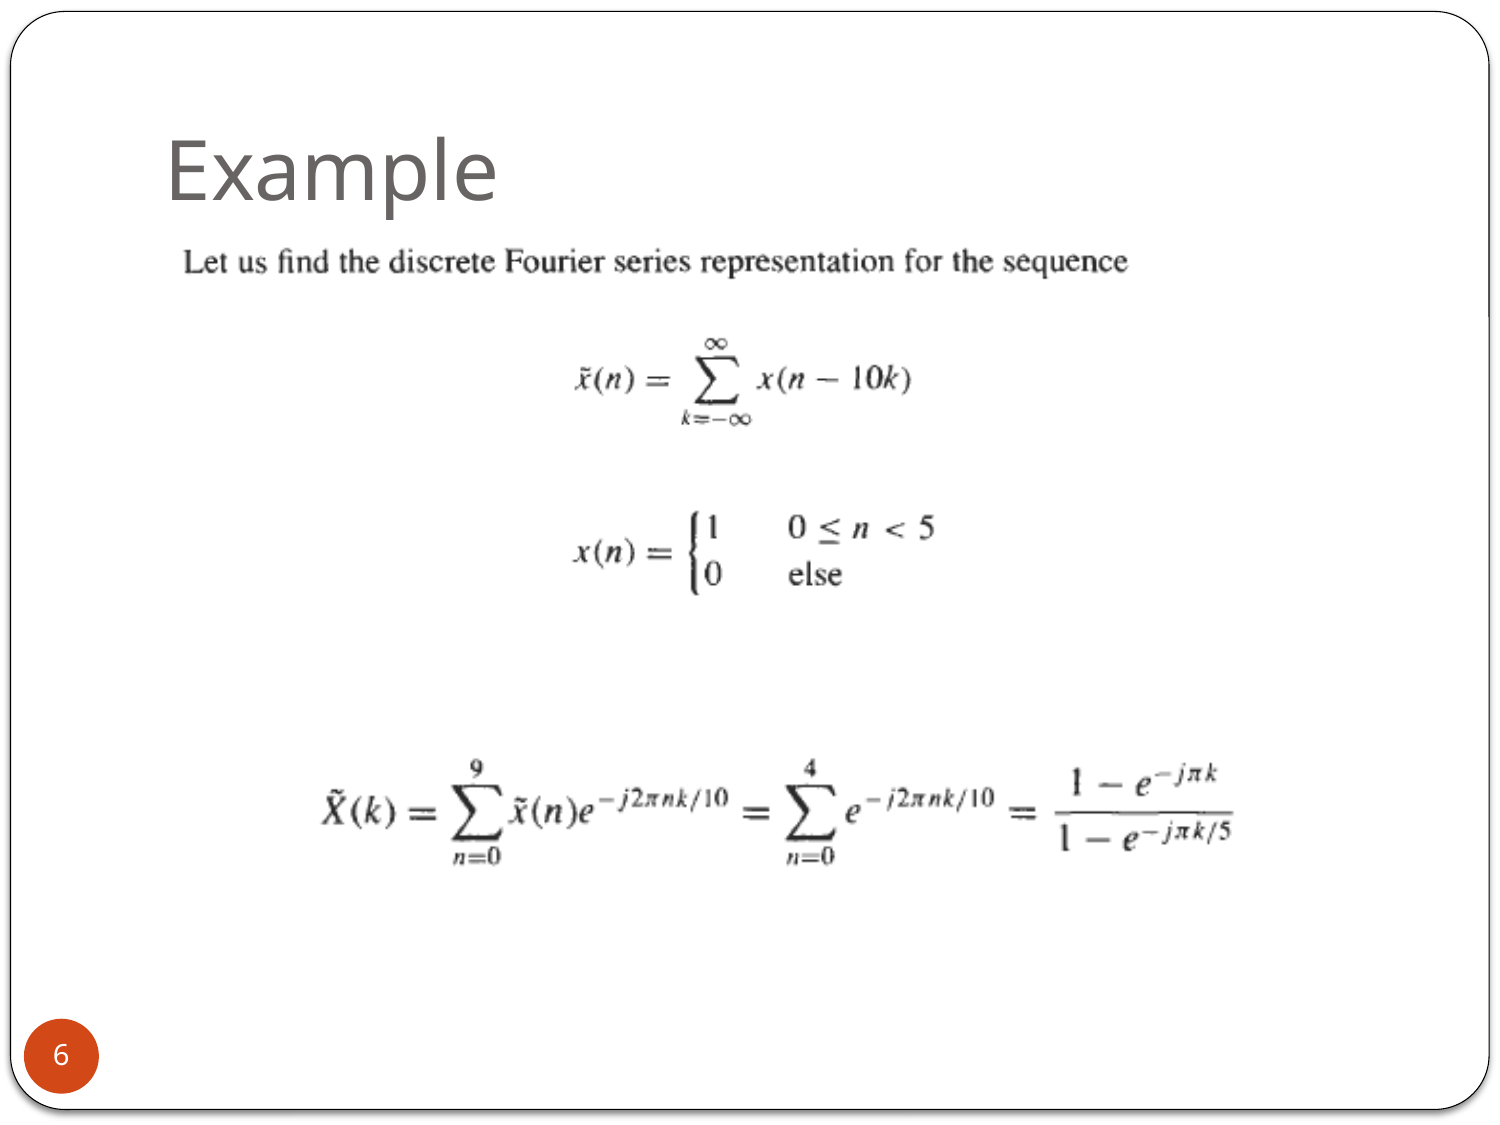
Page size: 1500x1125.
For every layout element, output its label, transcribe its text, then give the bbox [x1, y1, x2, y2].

title Example [150, 45, 1425, 233]
slide_number 6 [23, 1018, 99, 1094]
picture [174, 237, 1158, 626]
picture [274, 724, 1355, 902]
